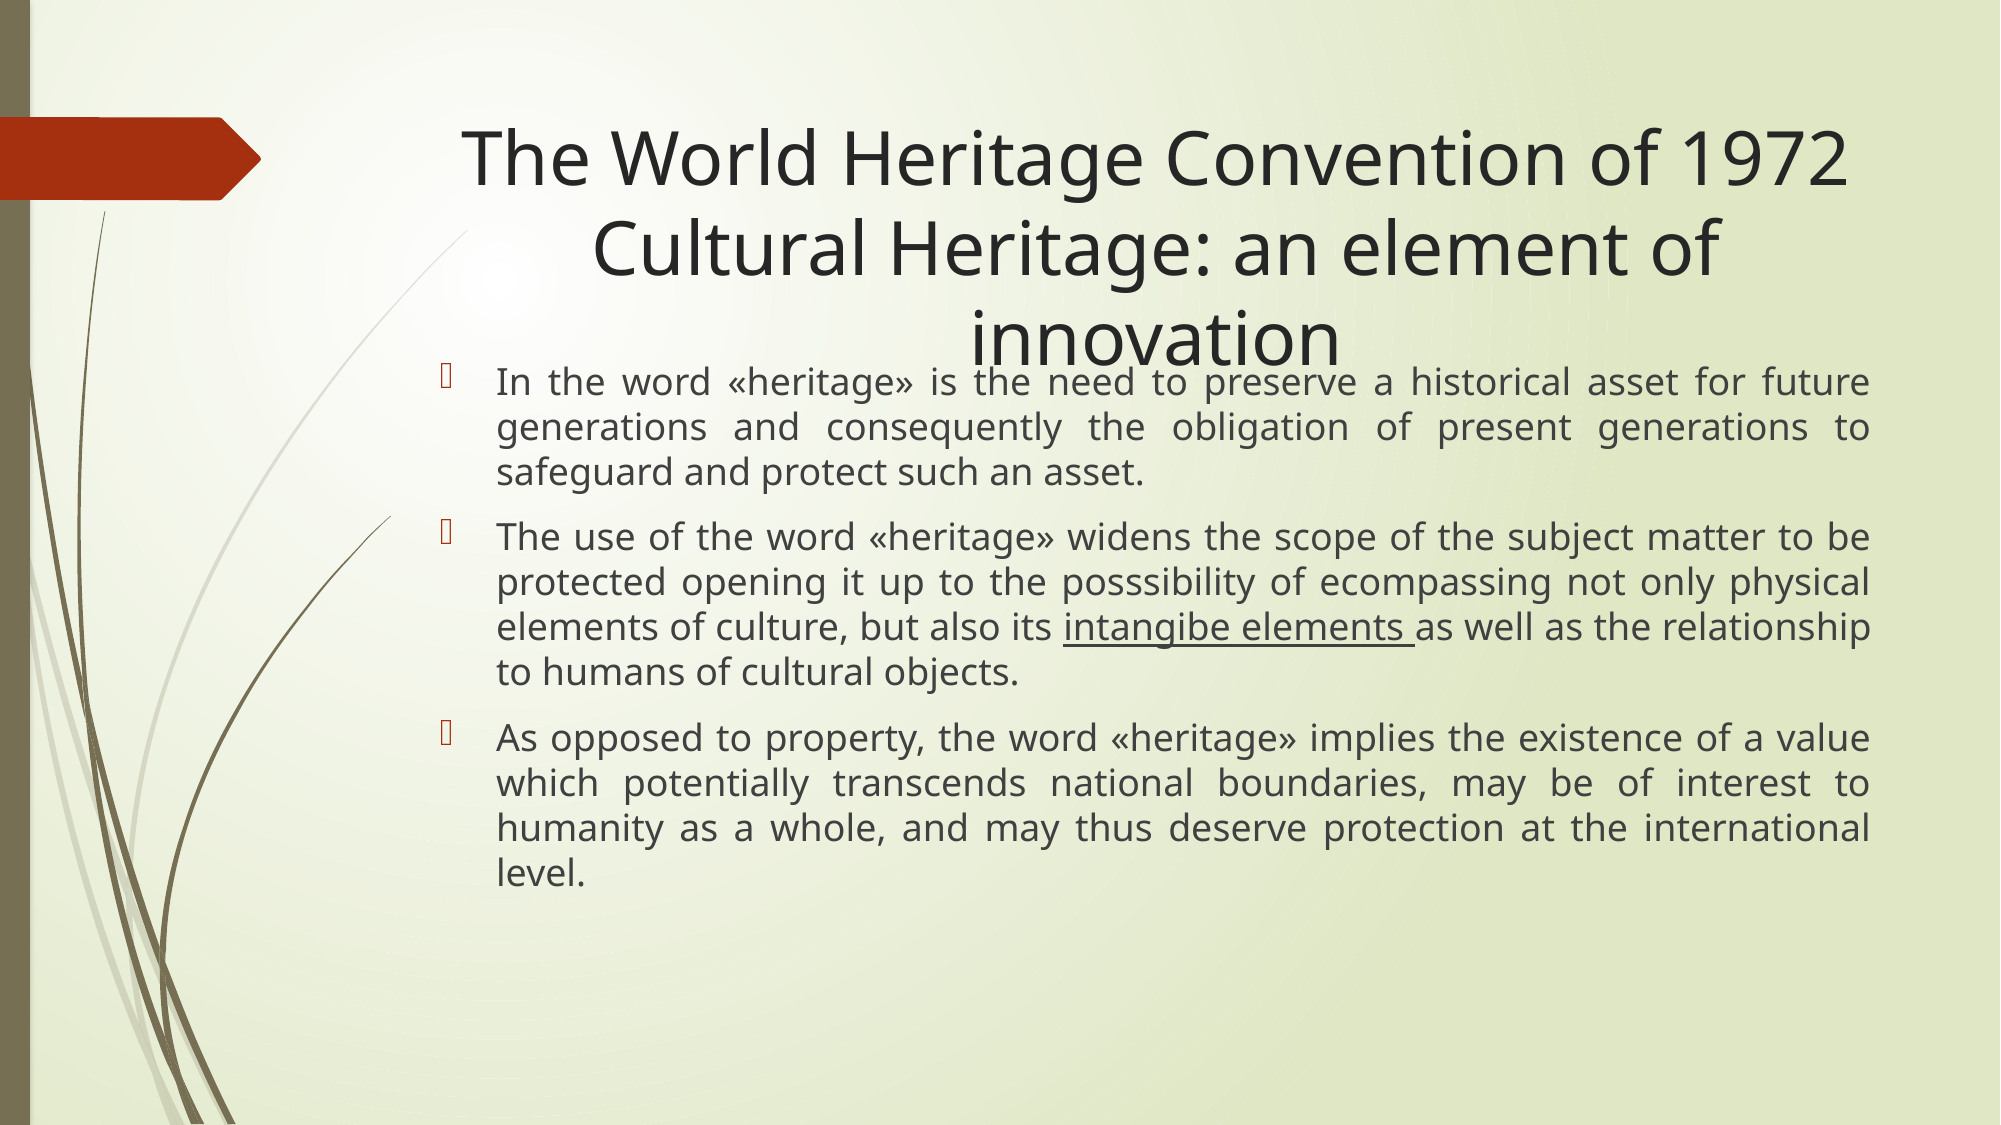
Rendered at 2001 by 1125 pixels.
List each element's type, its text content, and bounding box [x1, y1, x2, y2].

list In the word «heritage» is the need to preserve a historical asset for future generations and consequently the obligation of present generations to safeguard and protect such an asset. The use of the word «heritage» widens the scope of the subject matter to be protected opening it up to the posssibility of ecompassing not only physical elements of culture, but also its intangibe elements as well as the relationship to humans of cultural objects. As opposed to property, the word «heritage» implies the existence of a value which potentially transcends national boundaries, may be of interest to humanity as a whole, and may thus deserve protection at the international level. [424, 350, 1888, 970]
title The World Heritage Convention of 1972 Cultural Heritage: an element of innovation [425, 102, 1888, 313]
